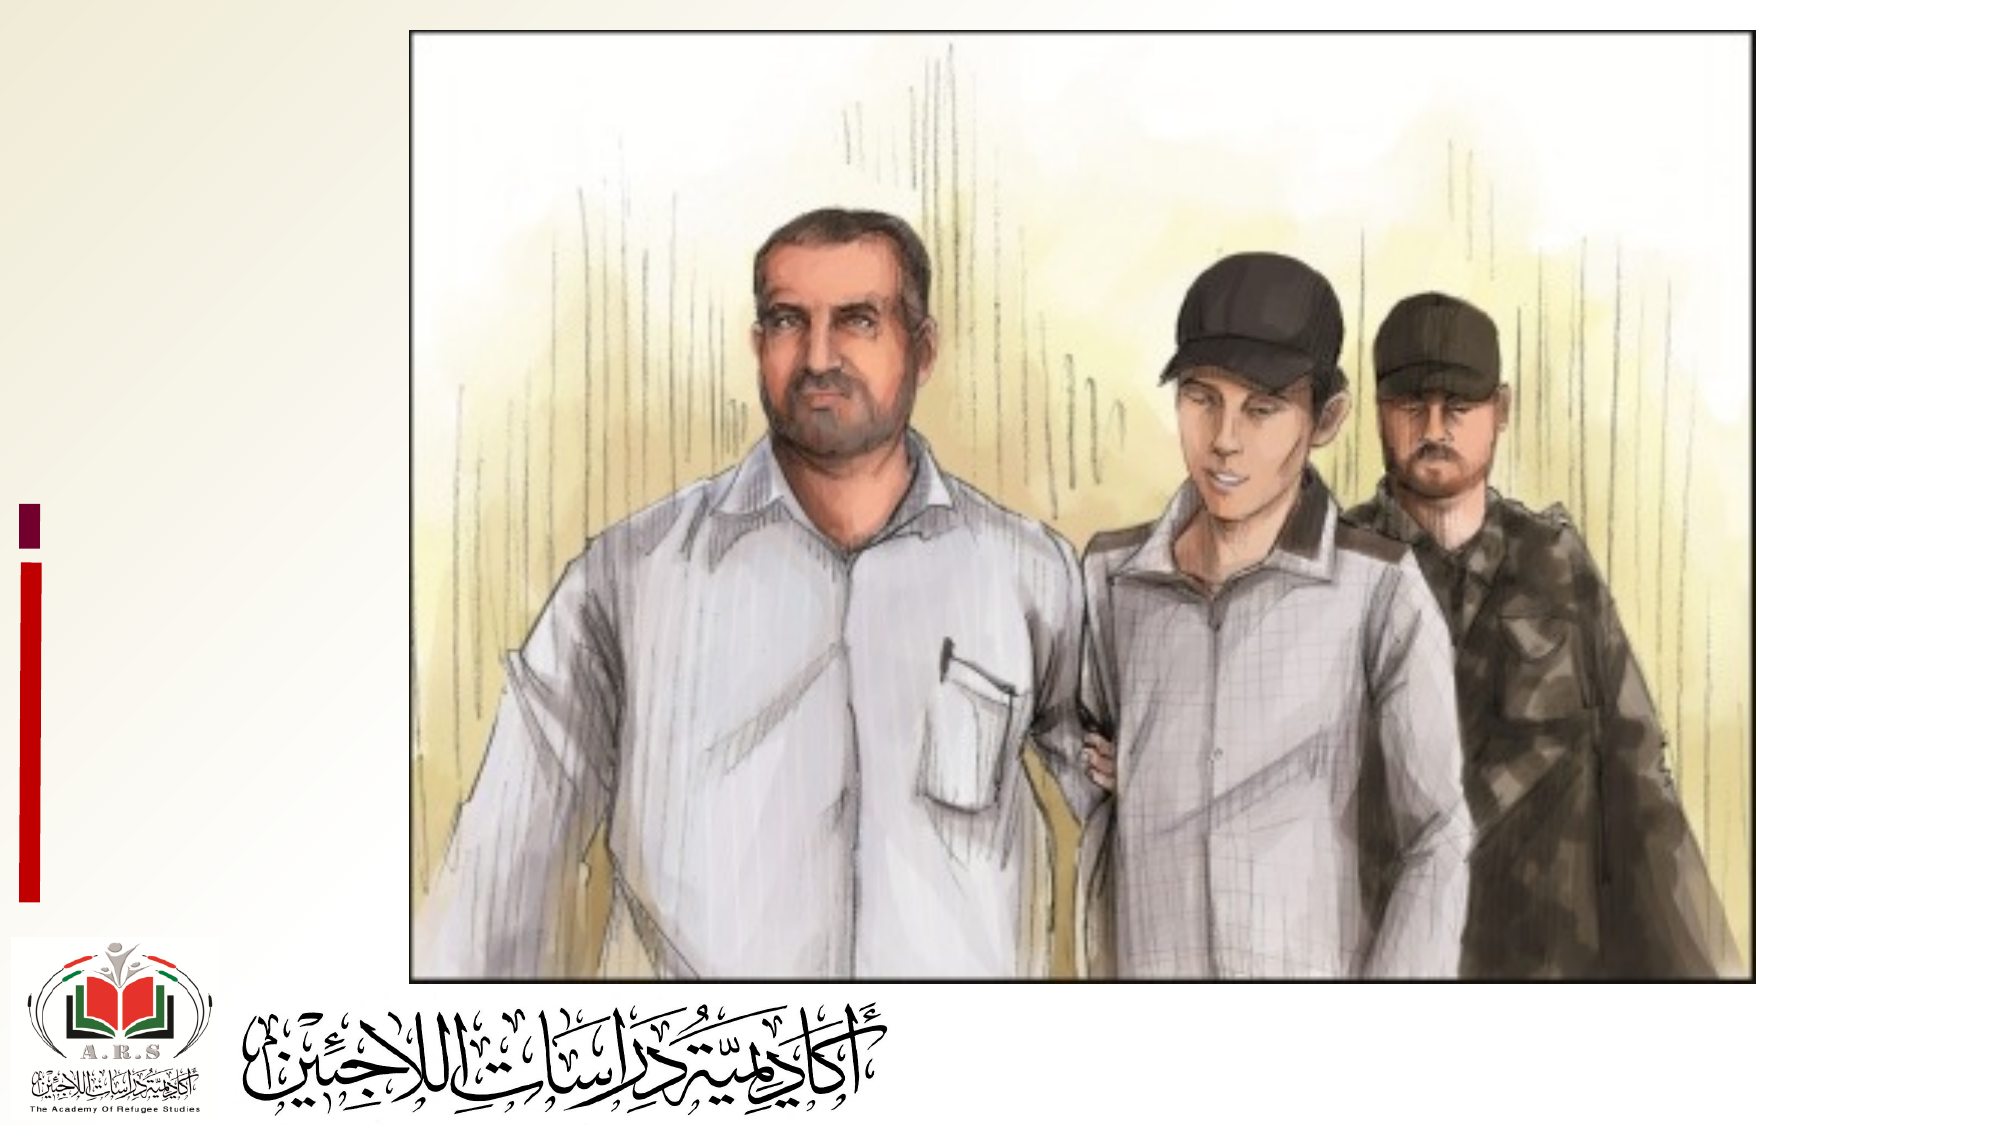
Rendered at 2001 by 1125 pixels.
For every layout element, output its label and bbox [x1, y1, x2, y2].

picture [234, 30, 1757, 1125]
picture [11, 937, 219, 1120]
